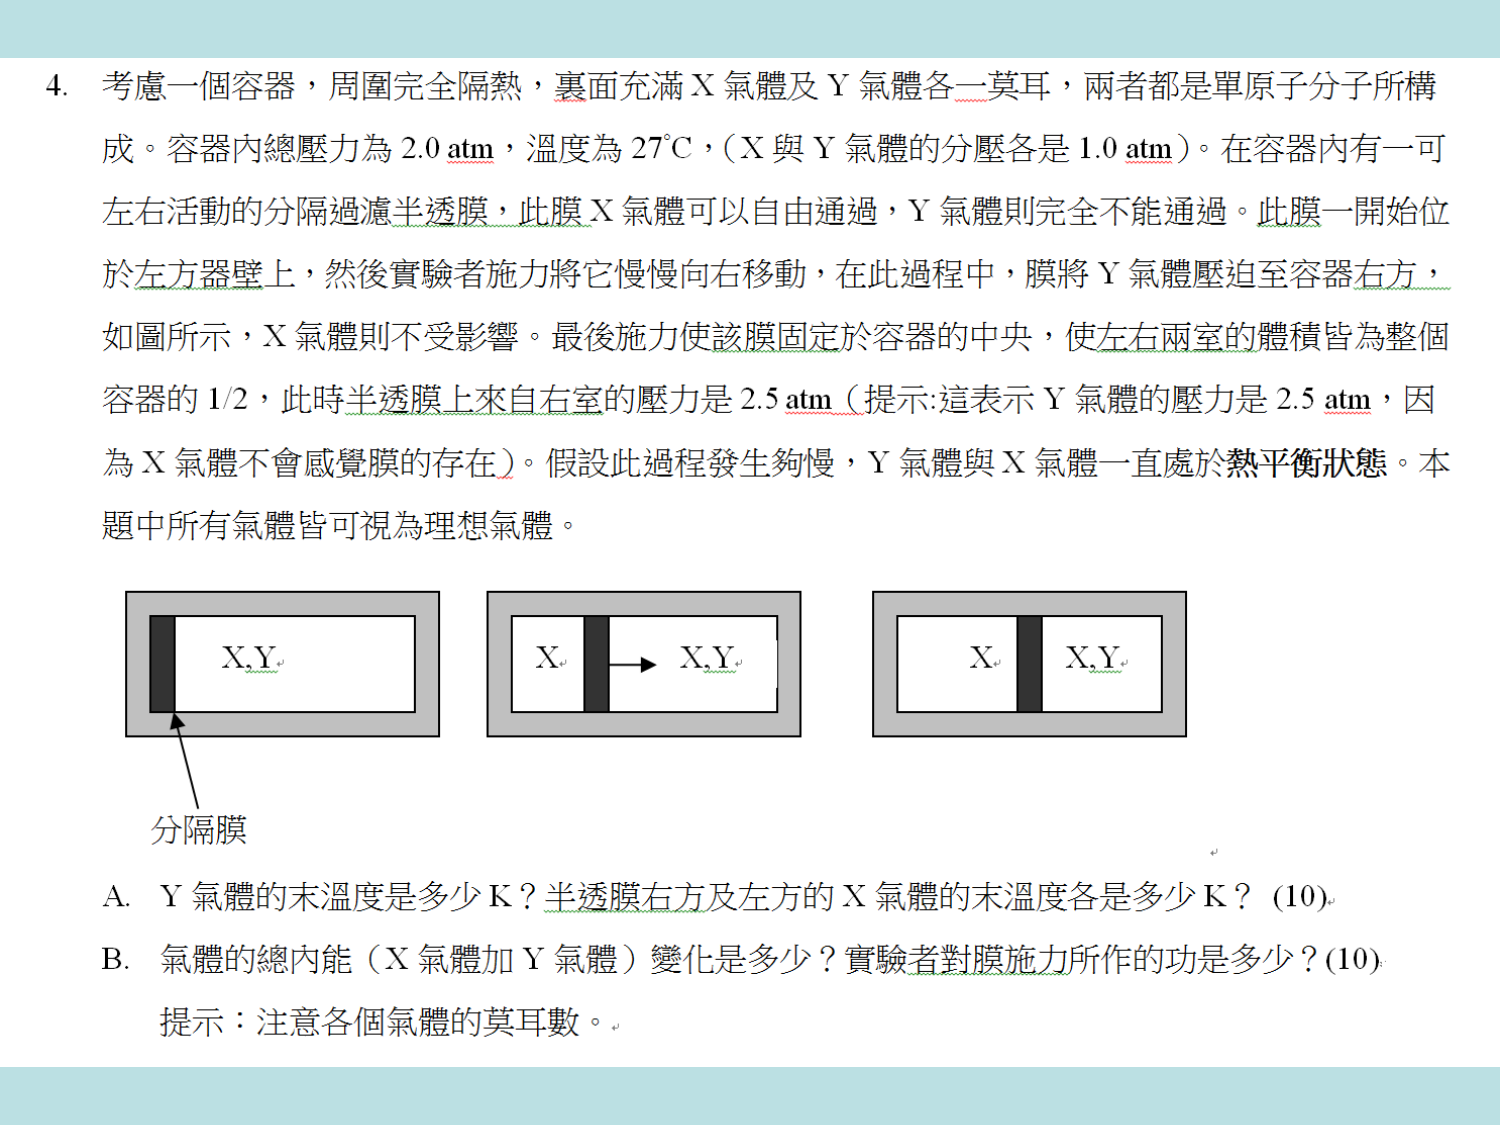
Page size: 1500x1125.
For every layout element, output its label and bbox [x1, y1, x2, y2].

picture [0, 58, 1500, 1067]
